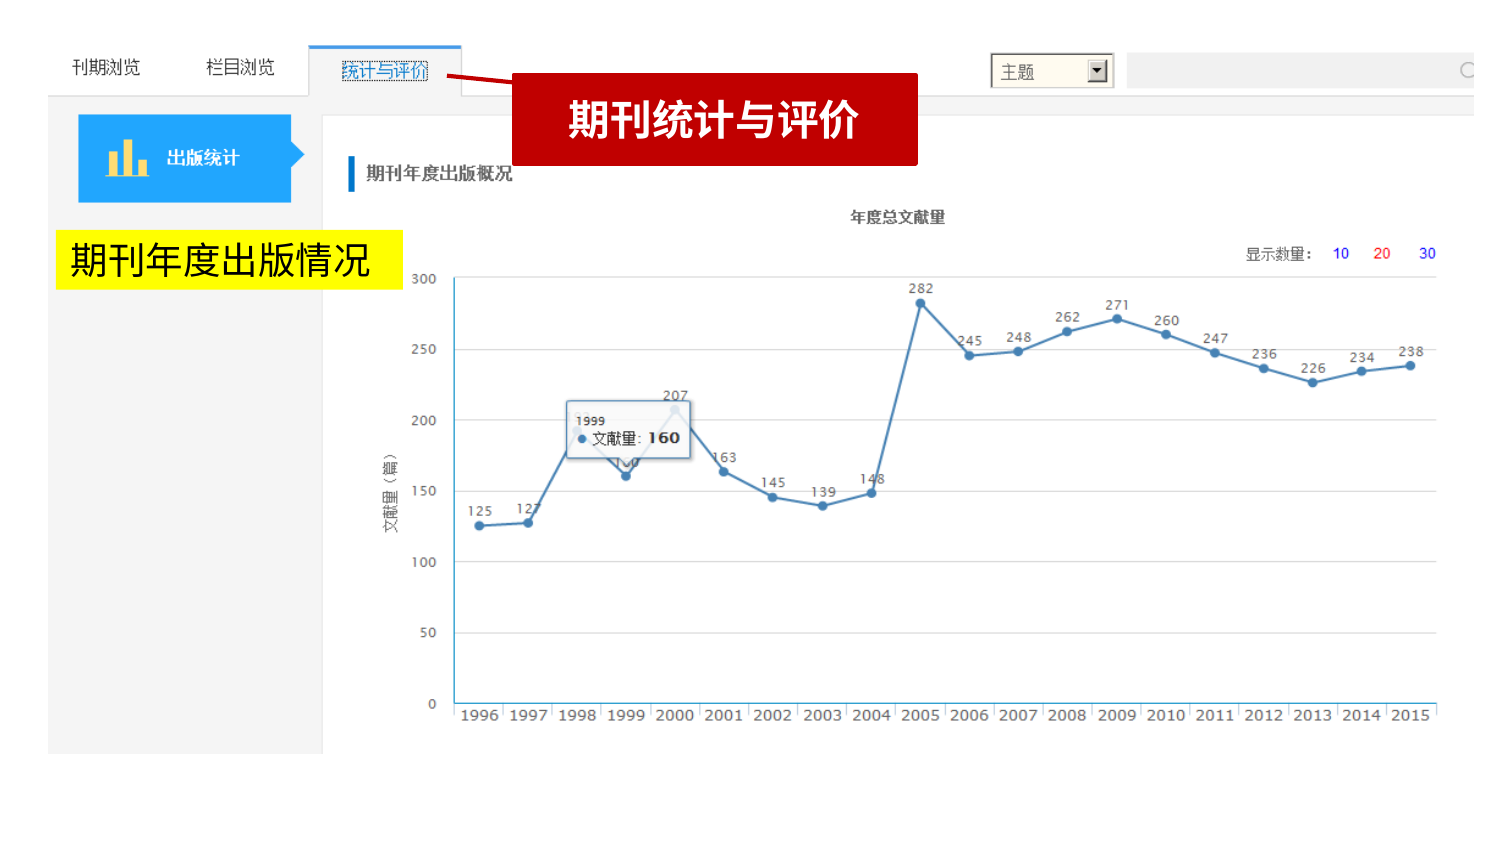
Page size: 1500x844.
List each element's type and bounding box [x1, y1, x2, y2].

list [48, 30, 1474, 754]
